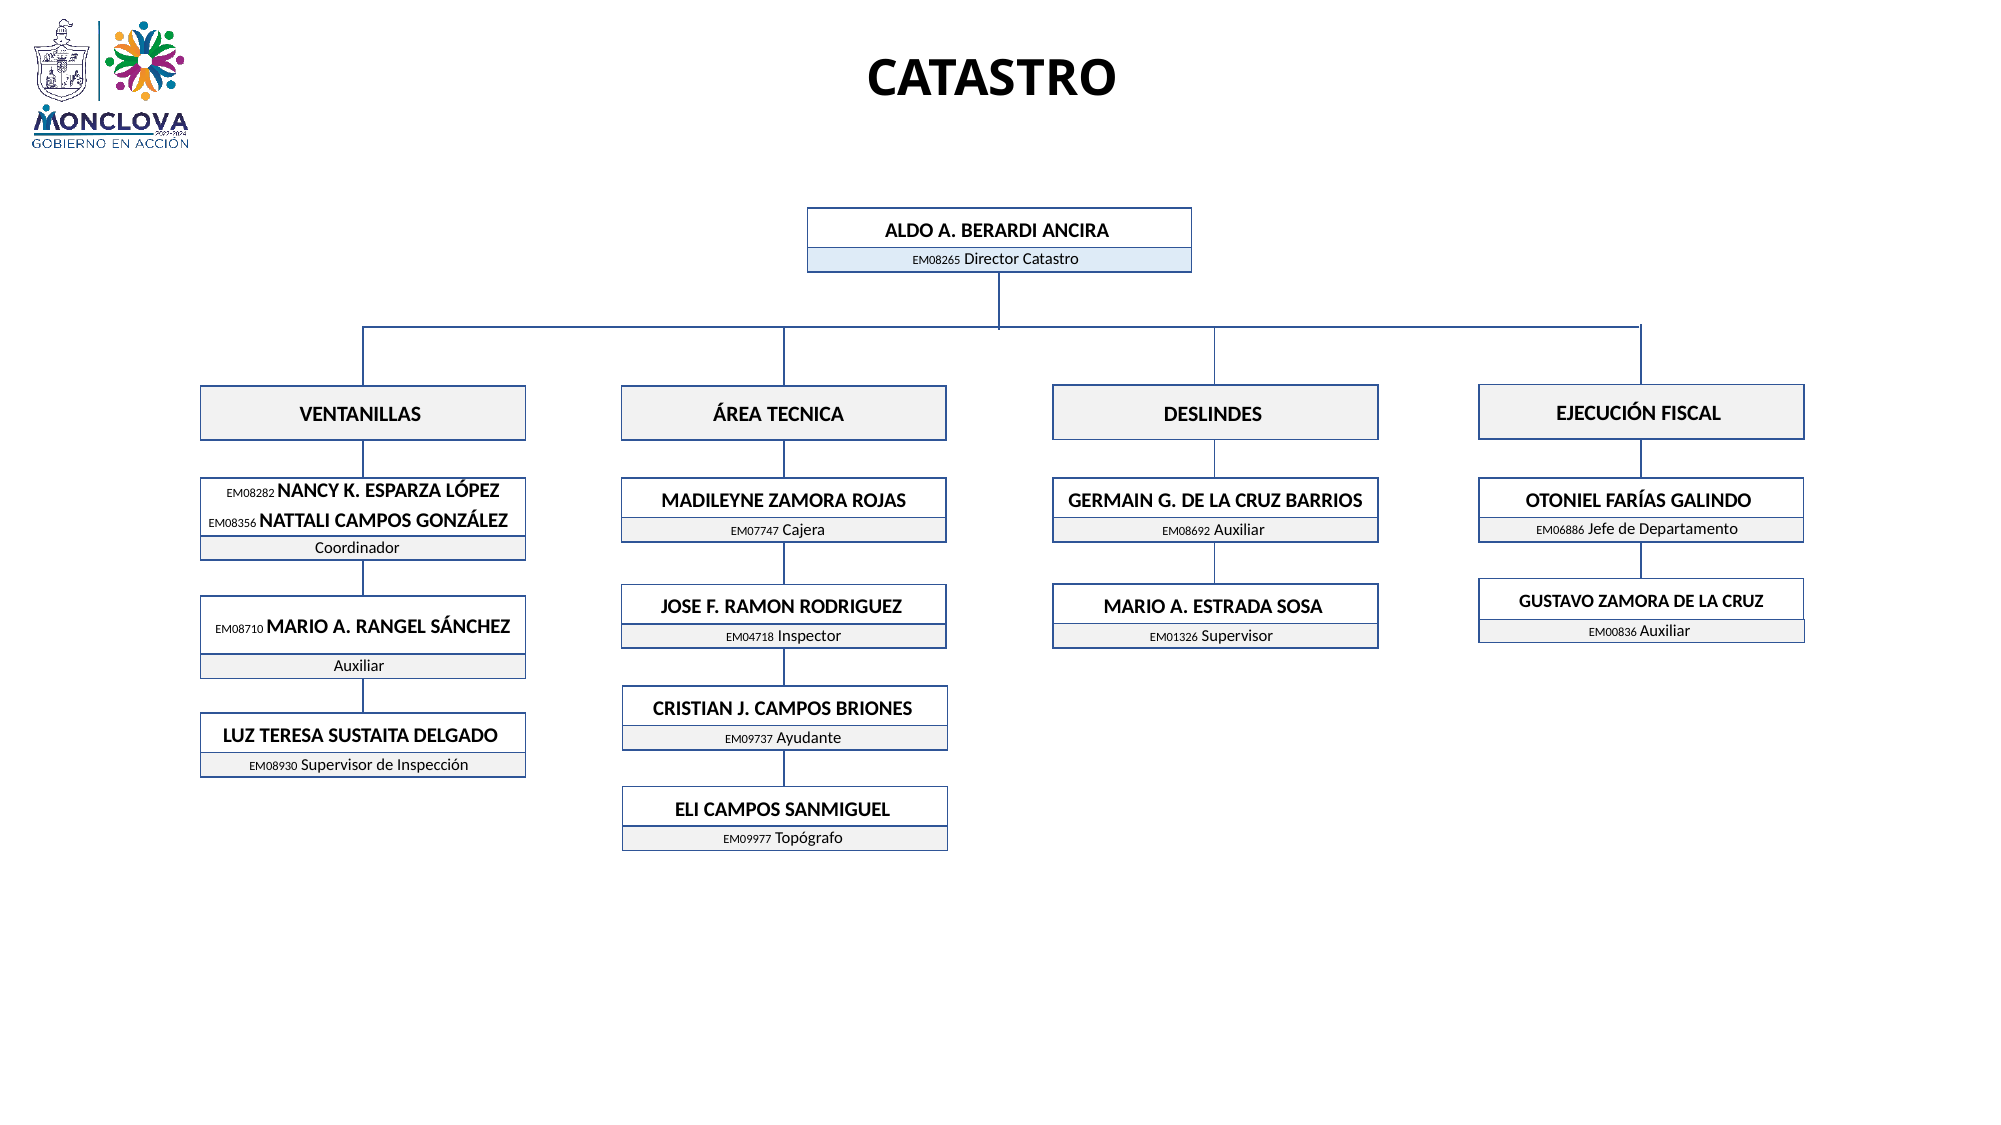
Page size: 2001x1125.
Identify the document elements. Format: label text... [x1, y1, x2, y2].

text_box VENTANILLAS [364, 385, 526, 441]
text_box ÁREA TECNICA [620, 385, 783, 441]
text_box DESLINDES [1215, 384, 1379, 441]
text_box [621, 478, 947, 542]
text_box CATASTRO [14, 5, 1983, 146]
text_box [621, 584, 947, 649]
text_box VENTANILLAS [200, 385, 362, 441]
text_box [1053, 584, 1378, 648]
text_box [1478, 578, 1805, 643]
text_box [200, 596, 526, 679]
text_box EJECUCIÓN FISCAL [1478, 384, 1641, 440]
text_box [807, 208, 1192, 272]
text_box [200, 478, 526, 561]
picture [31, 19, 188, 148]
text_box DESLINDES [1052, 384, 1214, 441]
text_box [622, 786, 948, 851]
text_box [622, 686, 948, 751]
text_box ÁREA TECNICA [784, 385, 947, 441]
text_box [1053, 478, 1378, 542]
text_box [1478, 478, 1804, 542]
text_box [200, 713, 526, 777]
text_box EJECUCIÓN FISCAL [1642, 384, 1805, 440]
